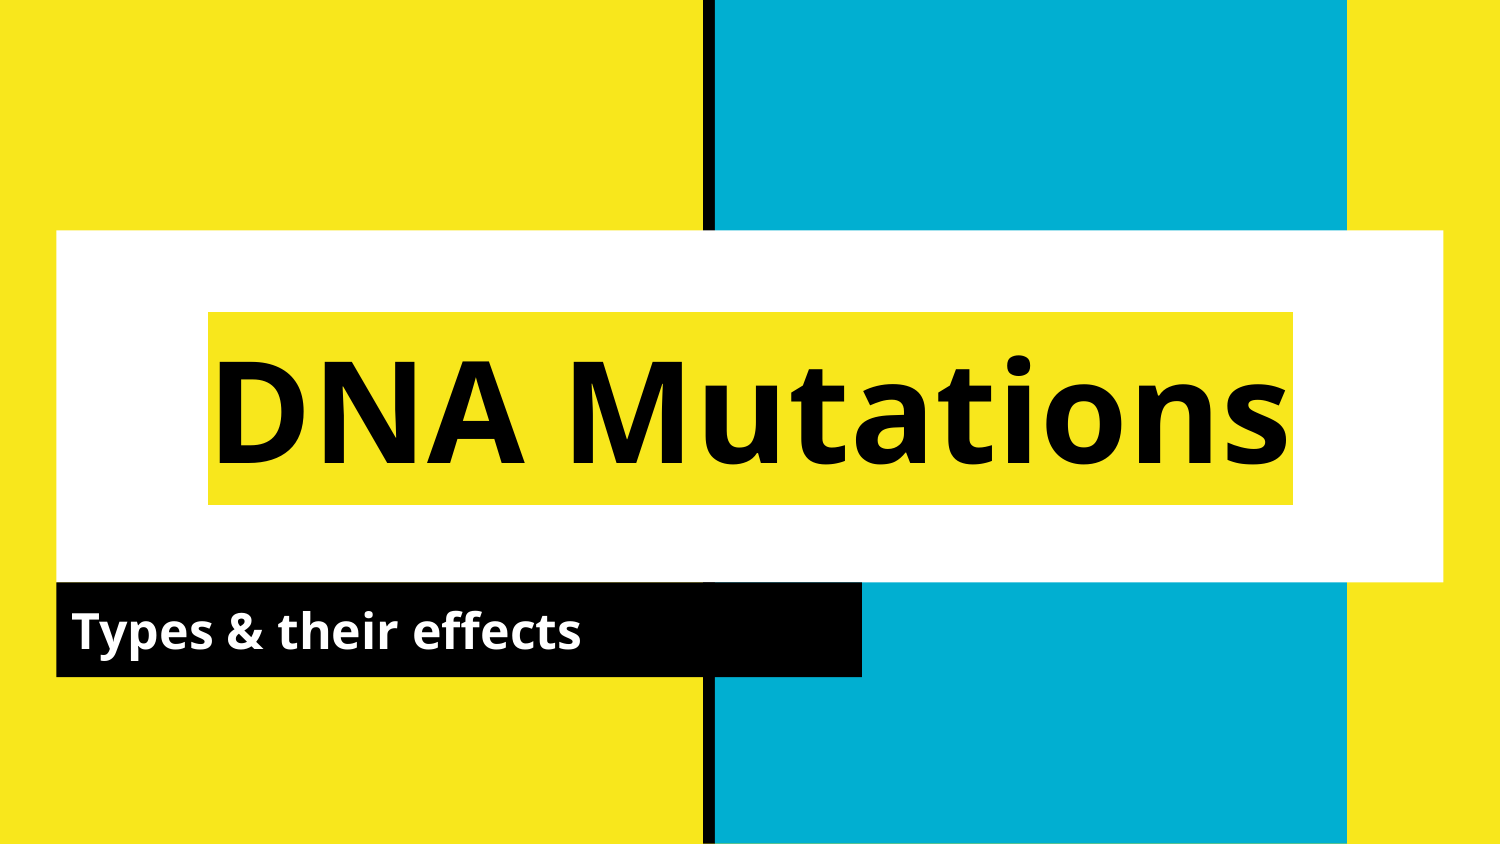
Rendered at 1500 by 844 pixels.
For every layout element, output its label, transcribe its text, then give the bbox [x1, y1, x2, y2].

title DNA Mutations [56, 230, 1444, 583]
subtitle Types & their effects [56, 582, 862, 678]
